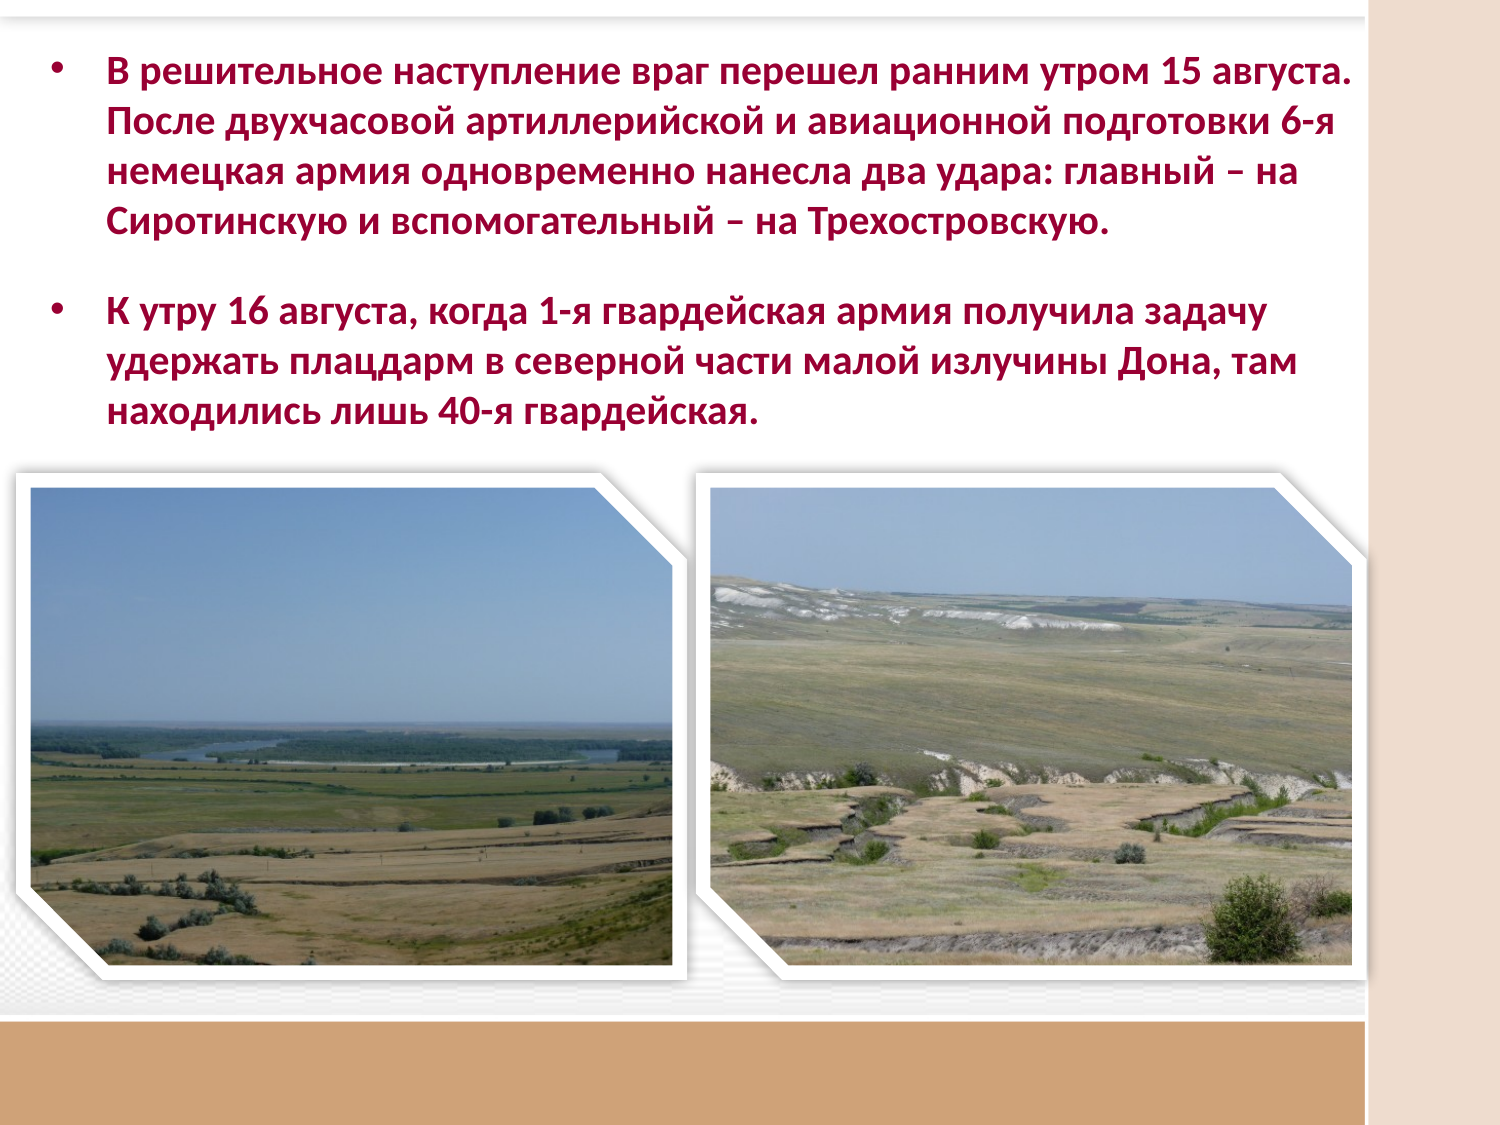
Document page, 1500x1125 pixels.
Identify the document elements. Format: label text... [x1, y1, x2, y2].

picture [0, 0, 1500, 1125]
list В решительное наступление враг перешел ранним утром 15 августа. После двухчасовой артиллерийской и авиационной подготовки 6-я немецкая армия одновременно нанесла два удара: главный – на Сиротинскую и вспомогательный – на Трехостровскую. К утру 16 августа, когда 1-я гвардейская армия получила задачу удержать плацдарм в северной части малой излучины Дона, там находились лишь 40-я гвардейская. [34, 34, 1383, 469]
